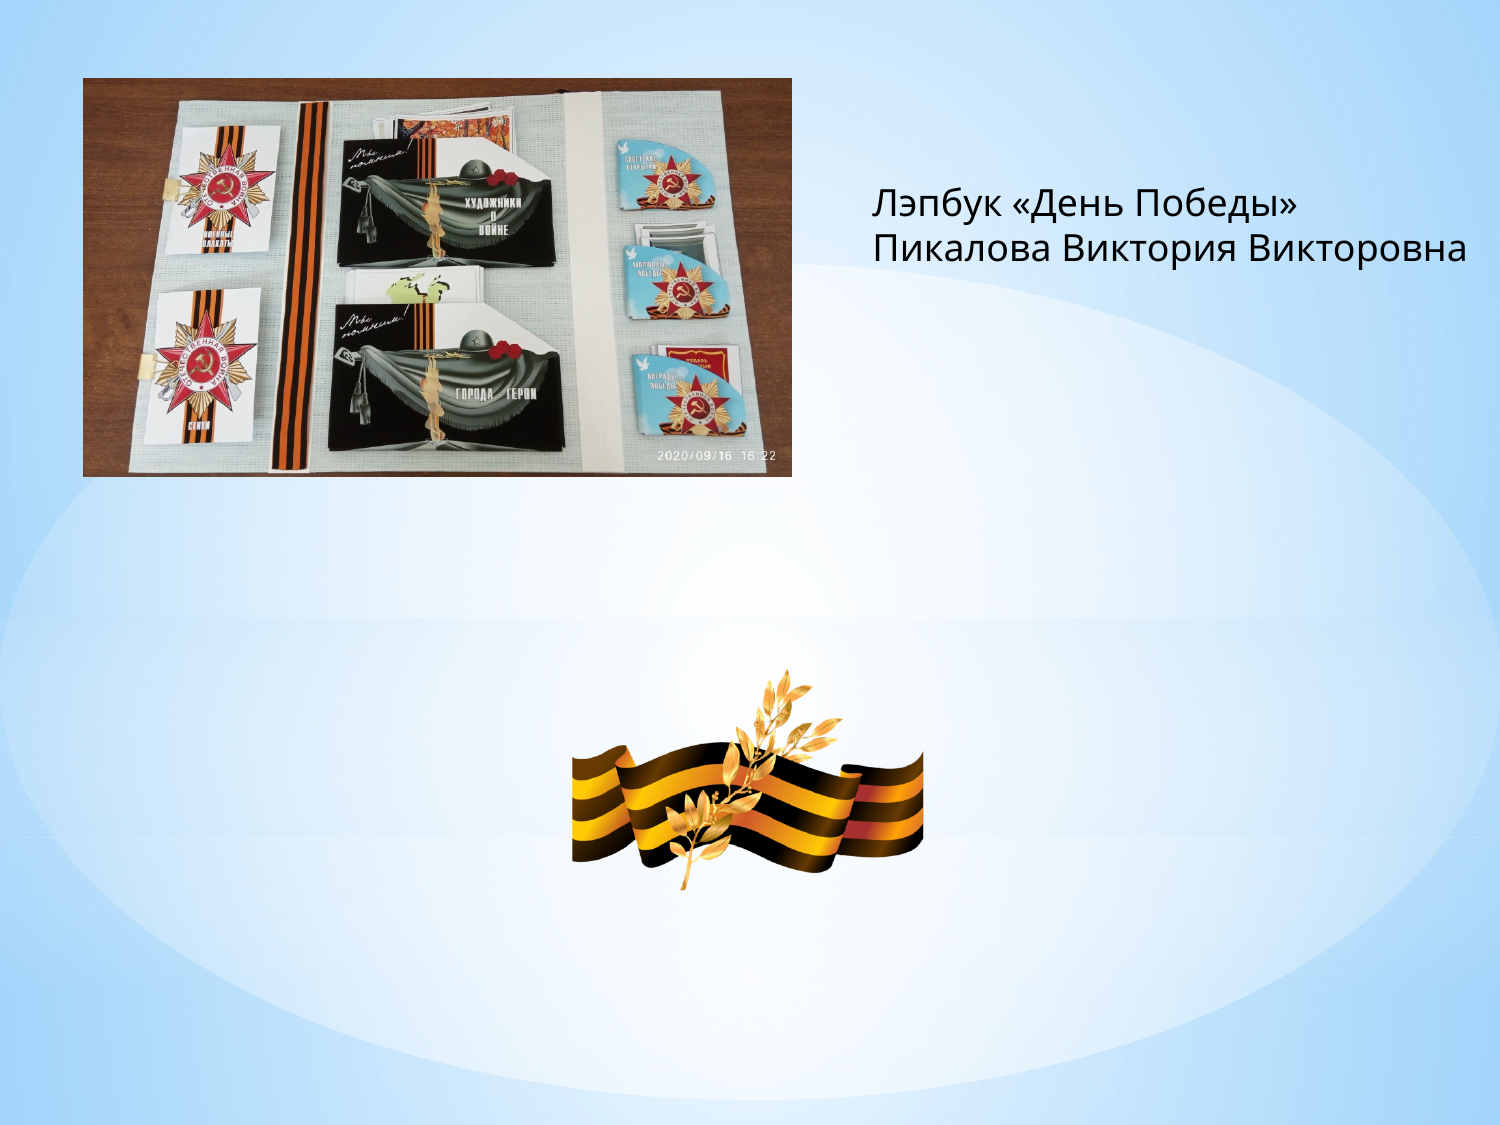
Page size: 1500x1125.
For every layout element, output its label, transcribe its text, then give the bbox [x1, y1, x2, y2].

picture [544, 633, 949, 925]
picture [83, 77, 793, 477]
text_box Лэпбук «День Победы» Пикалова Виктория Викторовна [857, 171, 1484, 276]
